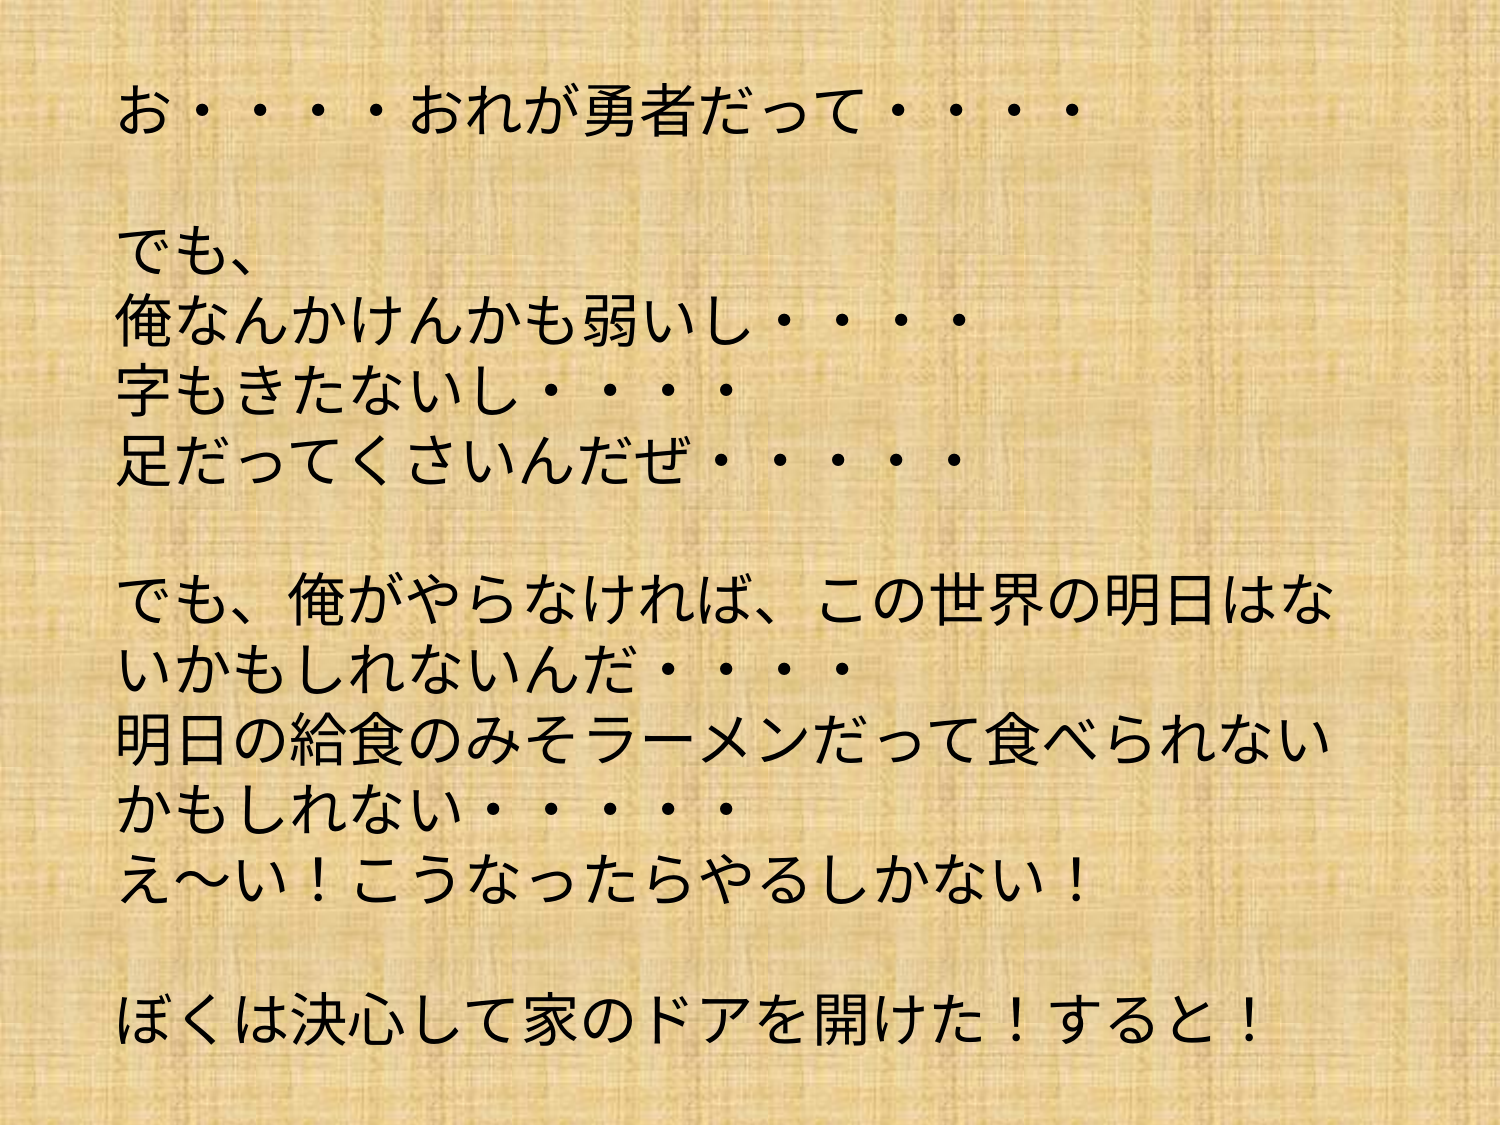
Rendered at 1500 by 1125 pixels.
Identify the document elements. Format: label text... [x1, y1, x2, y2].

text_box お・・・・おれが勇者だって・・・・ でも、 俺なんかけんかも弱いし・・・・ 字もきたないし・・・・ 足だってくさいんだぜ・・・・・ でも、俺がやらなければ、この世界の明日はないかもしれないんだ・・・・ 明日の給食のみそラーメンだって食べられないかもしれない・・・・・ え～い！こうなったらやるしかない！ ぼくは決心して家のドアを開けた！すると！ [100, 66, 1353, 1125]
picture [0, 0, 1500, 1125]
